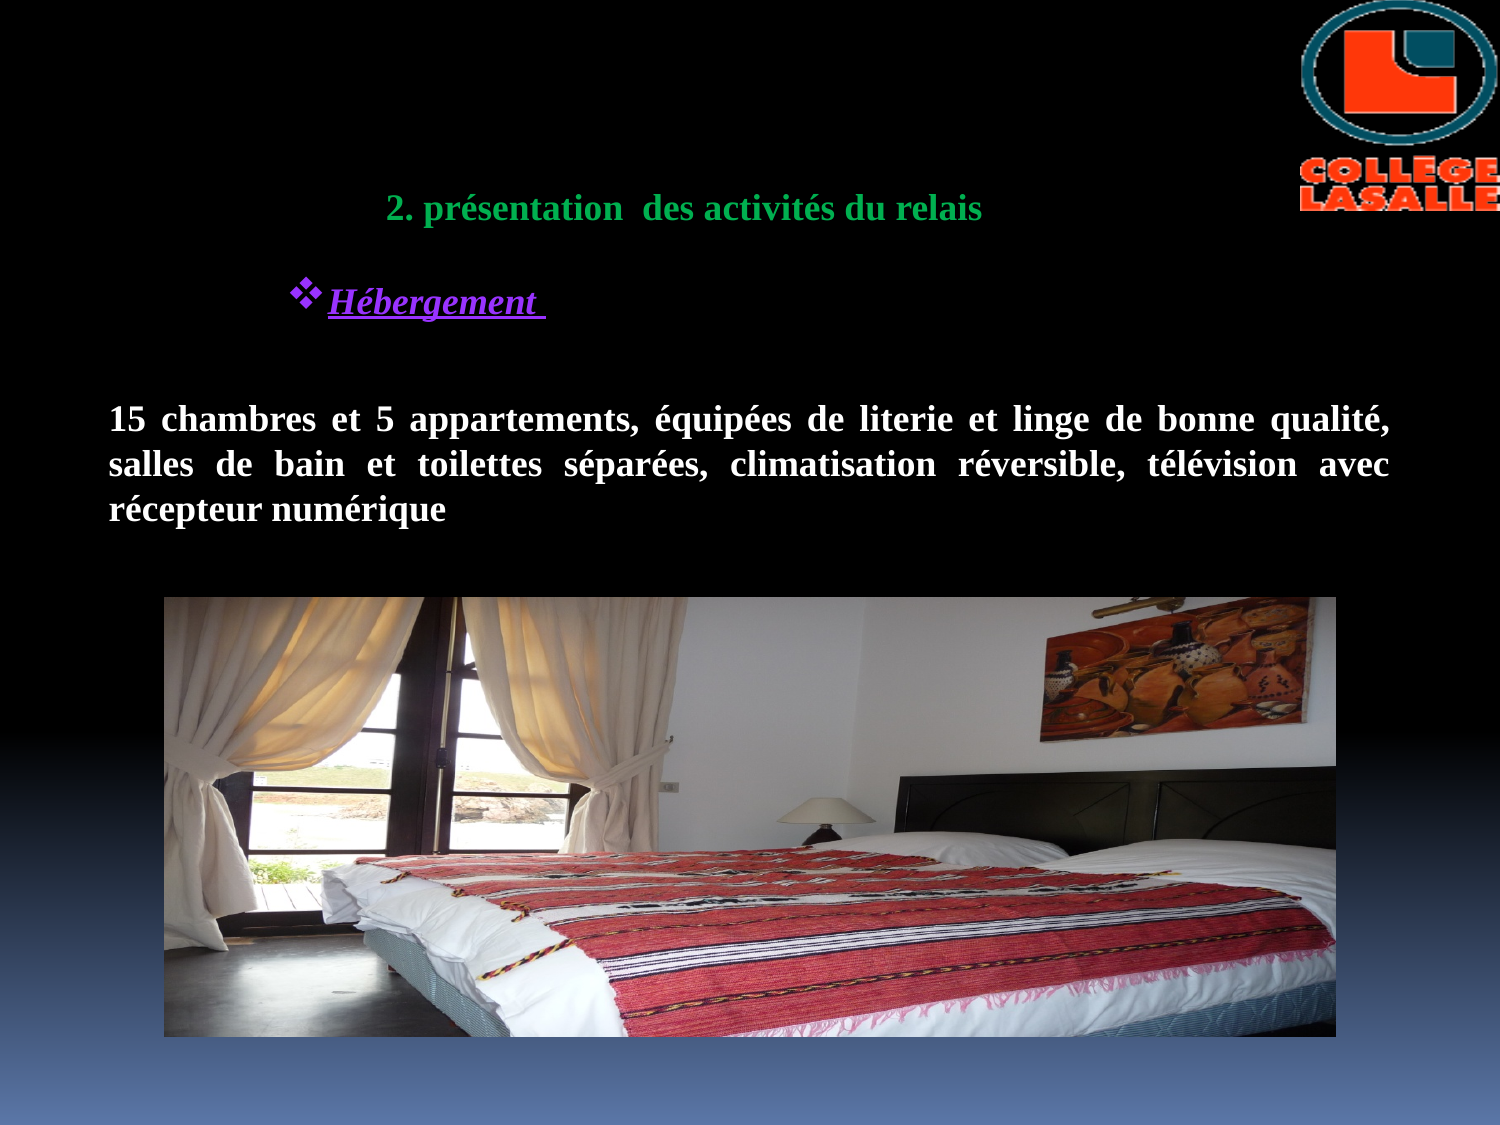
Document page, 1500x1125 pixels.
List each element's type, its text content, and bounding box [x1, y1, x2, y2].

picture [1313, 8, 1485, 136]
text_box 15 chambres et 5 appartements, équipées de literie et linge de bonne qualité, salles de bain et toilettes séparées, climatisation réversible, télévision avec récepteur numérique [93, 386, 1407, 537]
text_box 2. présentation des activités du relais [93, 175, 1266, 236]
picture [1300, 0, 1500, 212]
text_box Hébergement [175, 269, 657, 330]
picture [163, 597, 1337, 1038]
